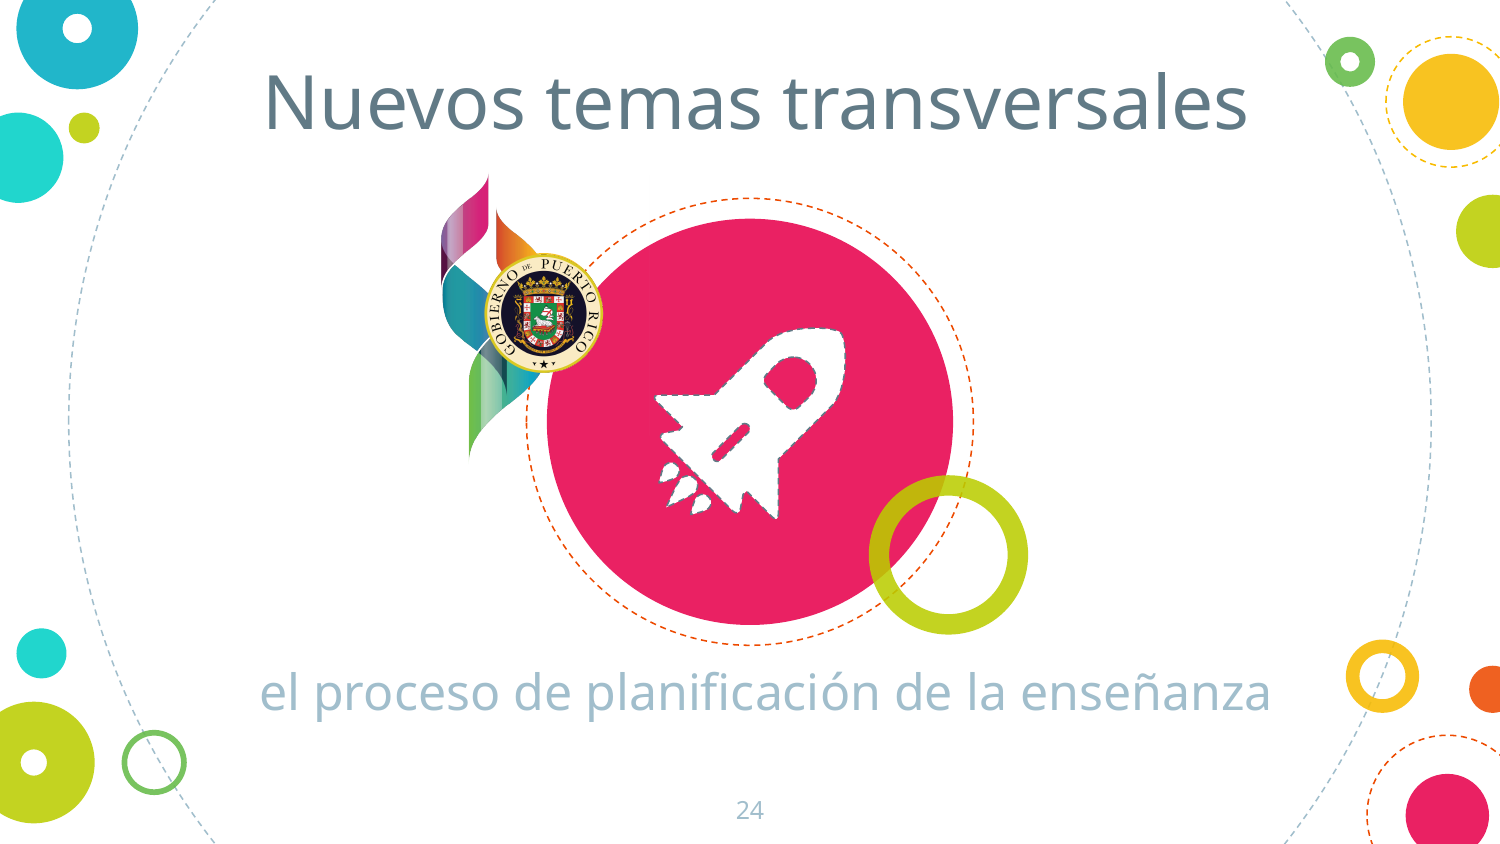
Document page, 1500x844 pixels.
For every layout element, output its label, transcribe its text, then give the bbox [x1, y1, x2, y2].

subtitle el proceso de planificación de la enseñanza [230, 645, 1303, 774]
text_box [654, 327, 846, 520]
slide_number 24 [711, 779, 789, 844]
title Nuevos temas transversales [182, 0, 1350, 160]
text_box [547, 198, 974, 646]
picture [400, 129, 650, 508]
text_box [868, 475, 1029, 635]
